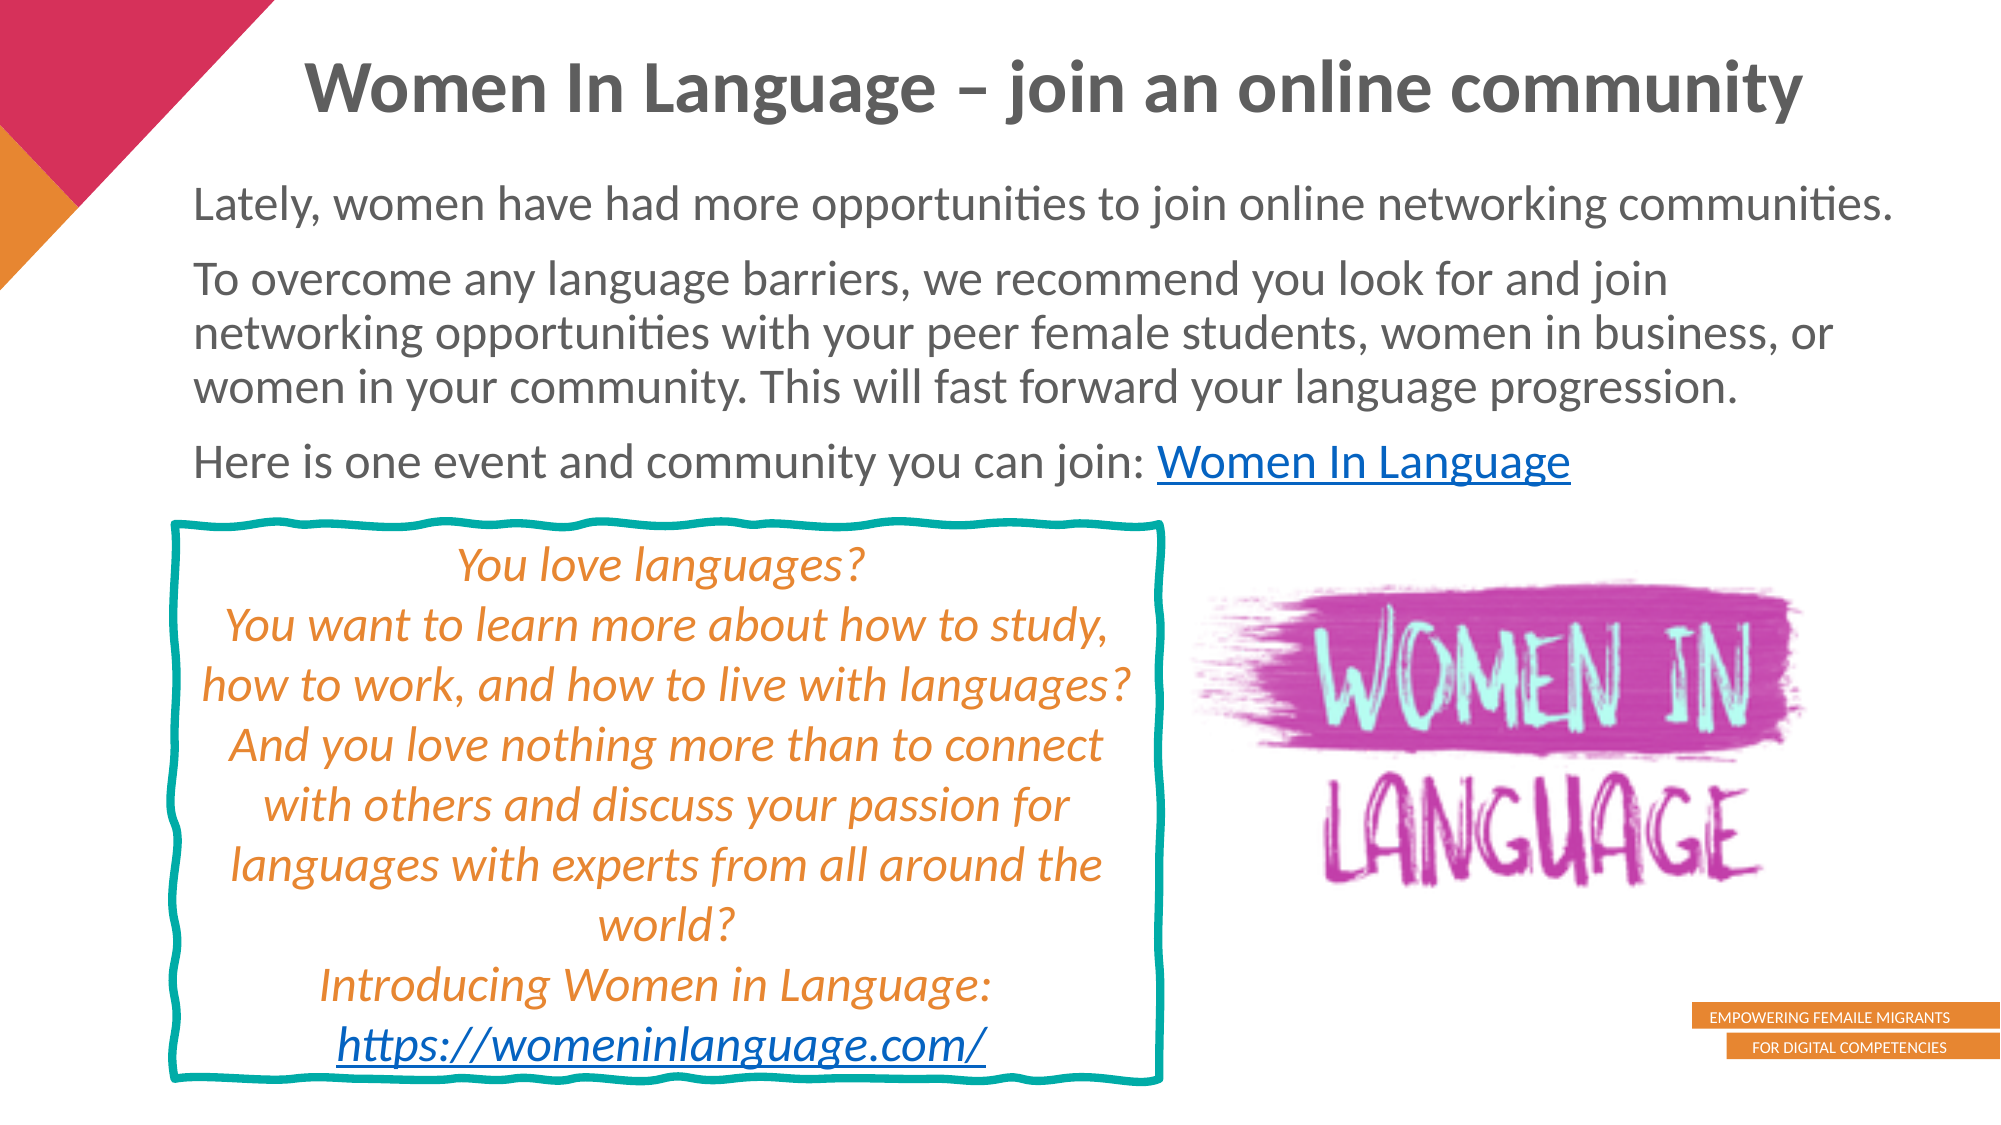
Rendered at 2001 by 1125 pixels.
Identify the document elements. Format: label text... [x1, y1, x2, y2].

list Lately, women have had more opportunities to join online networking communities. To overcome any language barriers, we recommend you look for and join networking opportunities with your peer female students, women in business, or women in your community. This will fast forward your language progression. Here is one event and community you can join: Women In Language [178, 170, 1915, 595]
text_box You love languages? You want to learn more about how to study, how to work, and how to live with languages? And you love nothing more than to connect with others and discuss your passion for languages with experts from all around the world? Introducing Women in Language: https://womeninlanguage.com/ [170, 521, 1162, 1082]
picture [1184, 562, 1843, 912]
list Women In Language – join an online community [289, 40, 2000, 197]
